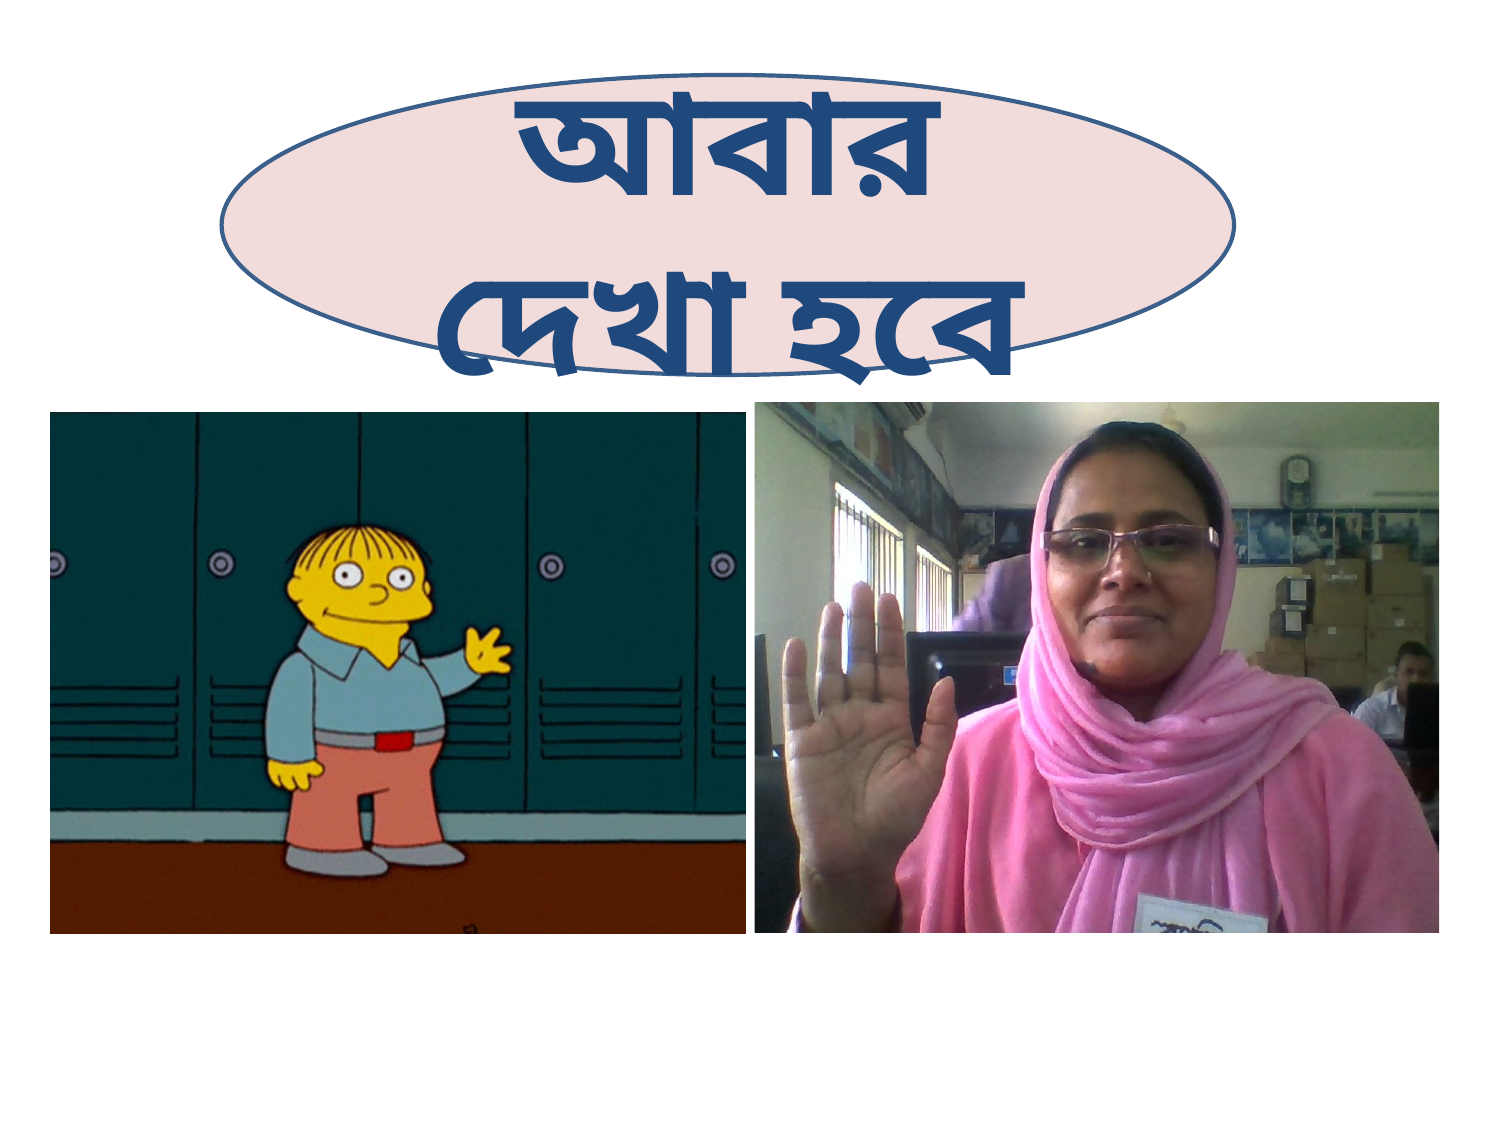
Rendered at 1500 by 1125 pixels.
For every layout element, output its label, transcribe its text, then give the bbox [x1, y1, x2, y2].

picture [754, 401, 1440, 933]
picture [49, 412, 746, 935]
text_box আবার দেখা হবে [219, 72, 1237, 378]
